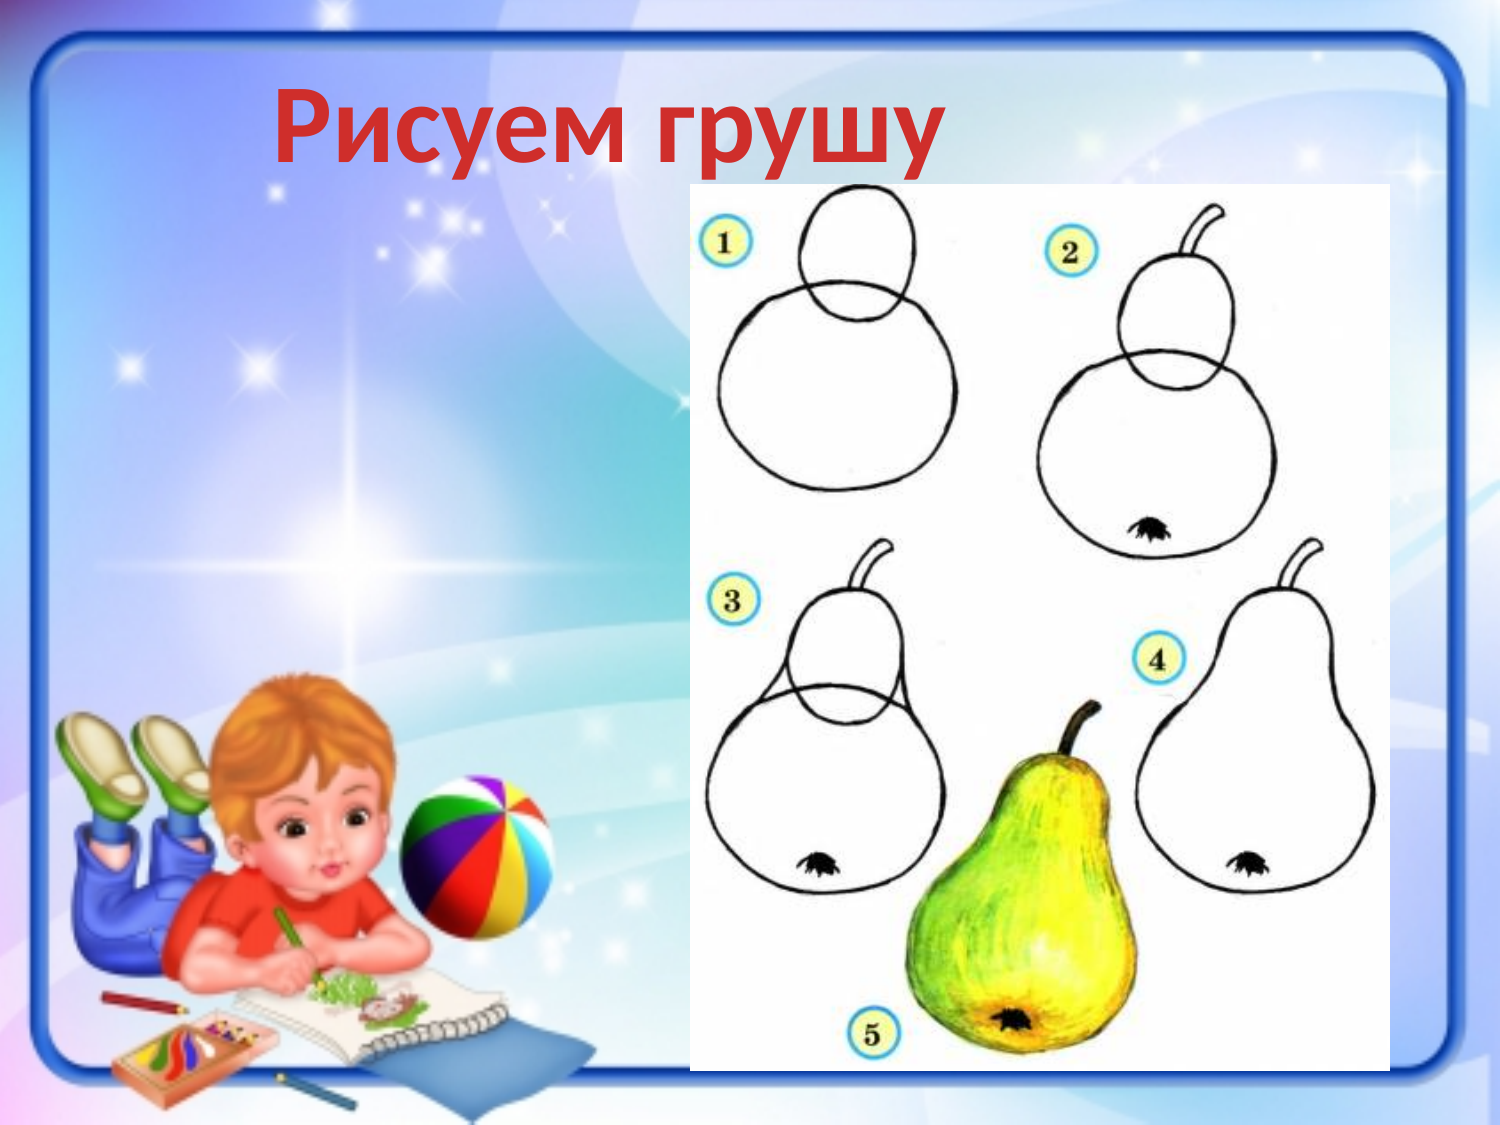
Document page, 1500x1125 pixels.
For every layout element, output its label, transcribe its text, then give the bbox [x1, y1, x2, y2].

text_box Рисуем грушу [257, 42, 963, 193]
picture [0, 0, 1500, 1125]
